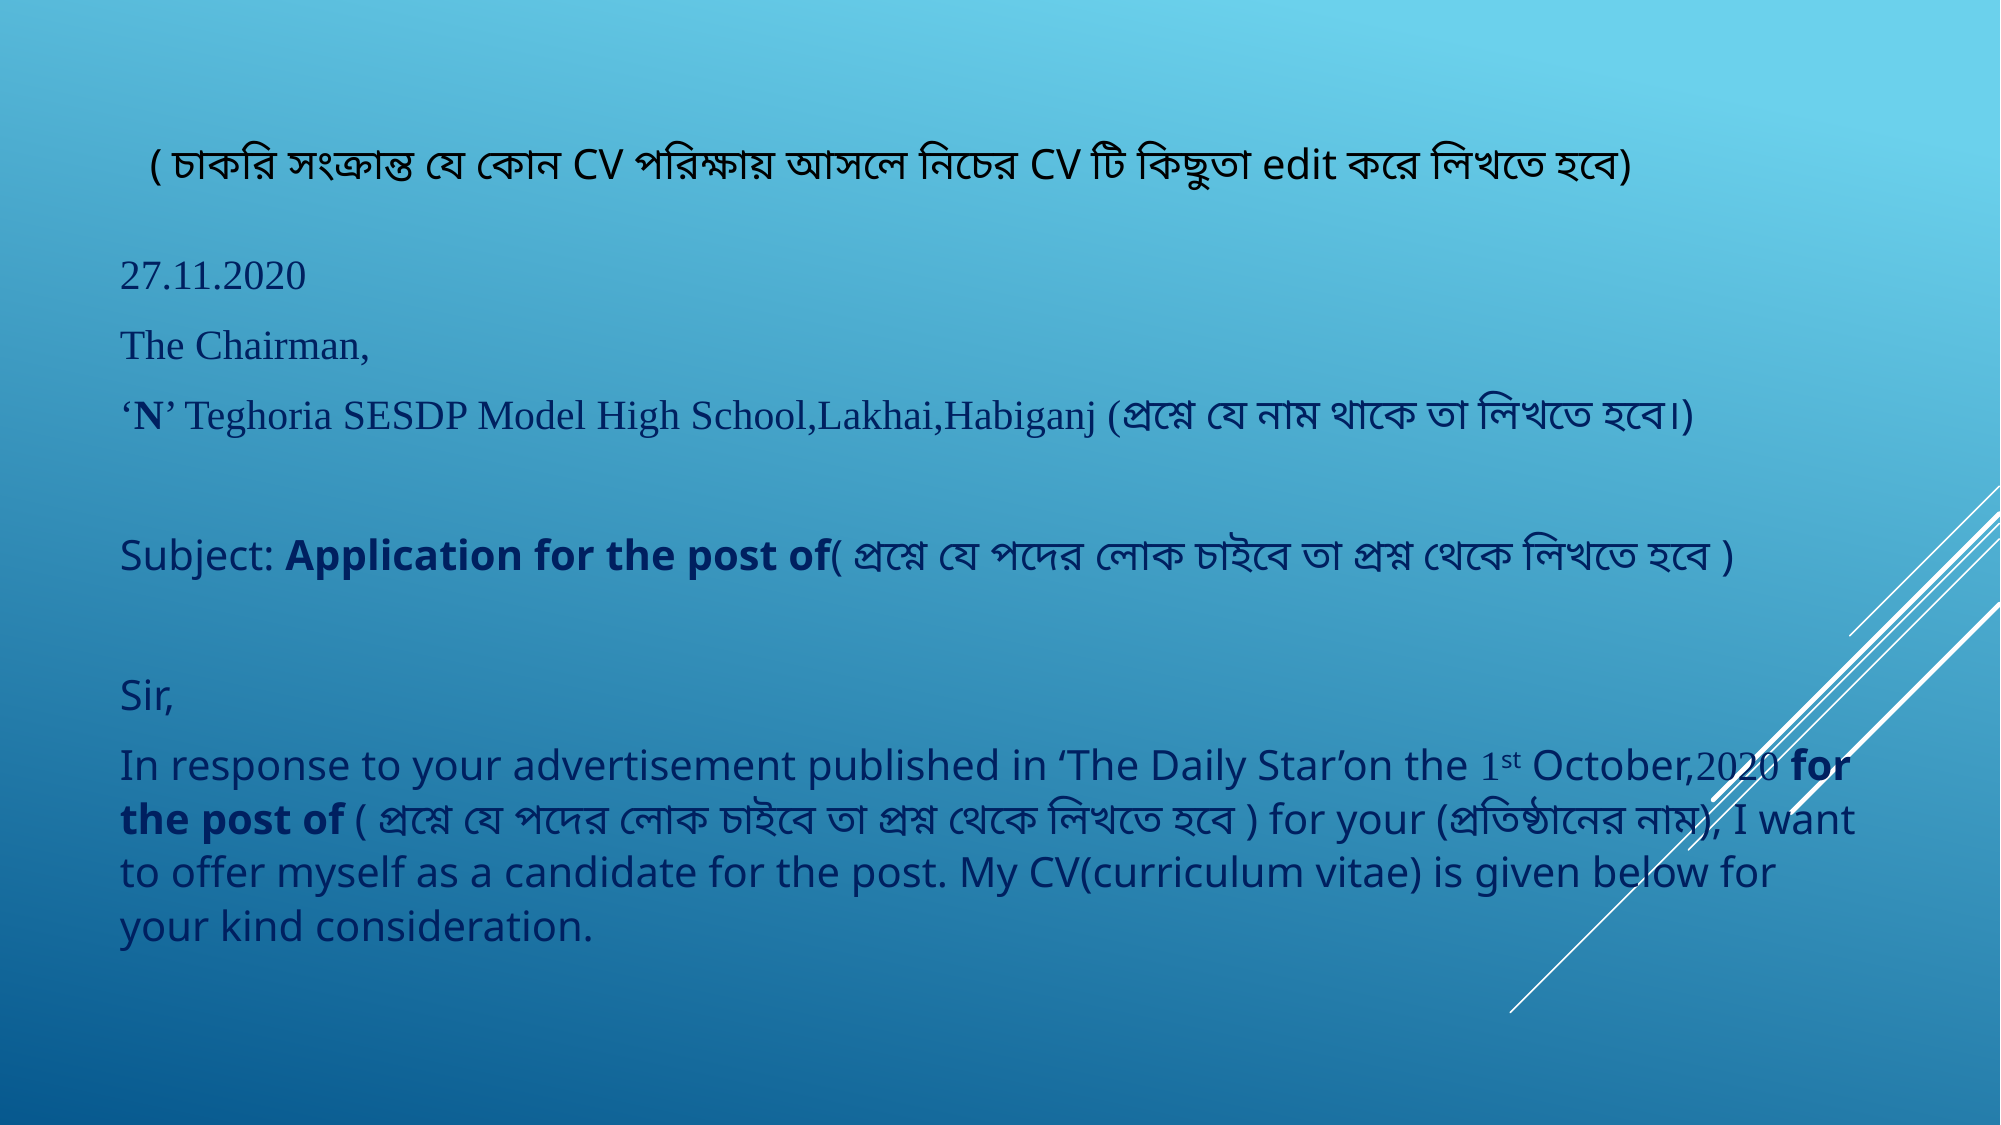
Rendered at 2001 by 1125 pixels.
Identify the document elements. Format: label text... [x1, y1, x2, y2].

text_box 27.11.2020 The Chairman, ‘N’ Teghoria SESDP Model High School,Lakhai,Habiganj (প্রশ্নে যে নাম থাকে তা লিখতে হবে।) Subject: Application for the post of( প্রশ্নে যে পদের লোক চাইবে তা প্রশ্ন থেকে লিখতে হবে ) Sir, In response to your advertisement published in ‘The Daily Star’on the 1st October,2020 for the post of ( প্রশ্নে যে পদের লোক চাইবে তা প্রশ্ন থেকে লিখতে হবে ) for your (প্রতিষ্ঠানের নাম), I want to offer myself as a candidate for the post. My CV(curriculum vitae) is given below for your kind consideration. [104, 236, 1880, 957]
text_box ( চাকরি সংক্রান্ত যে কোন CV পরিক্ষায় আসলে নিচের CV টি কিছুতা edit করে লিখতে হবে) [134, 130, 1880, 246]
